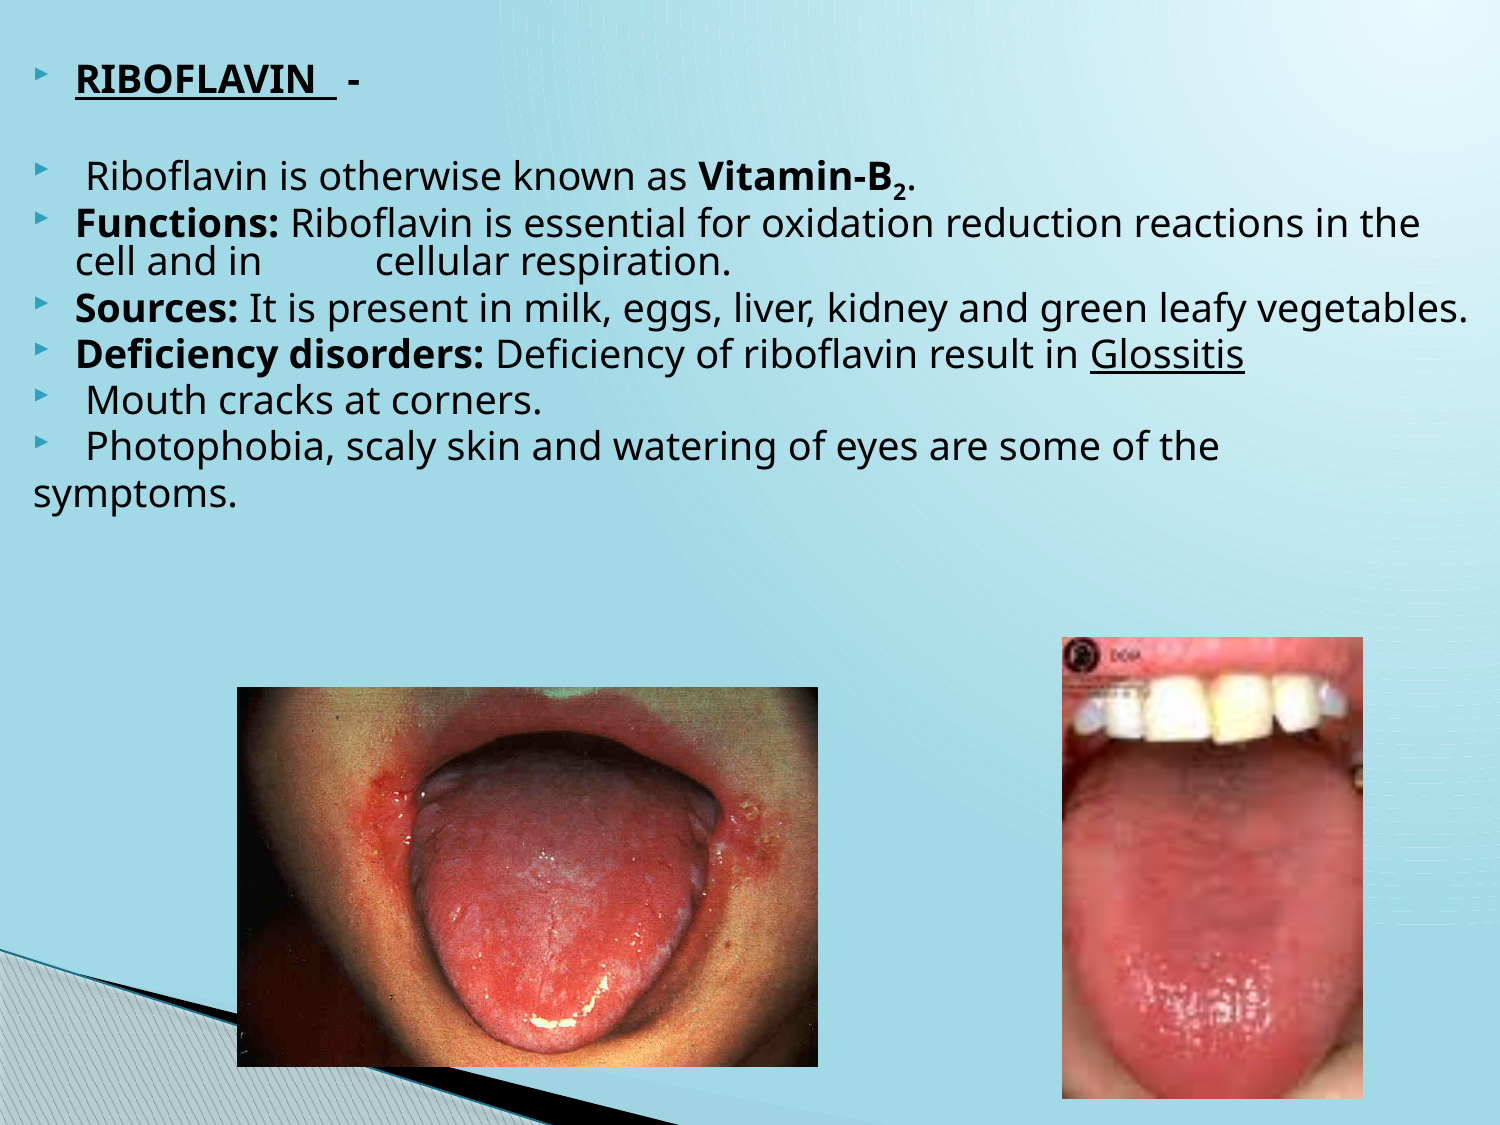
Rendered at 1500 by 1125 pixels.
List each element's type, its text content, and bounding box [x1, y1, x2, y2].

picture [1062, 637, 1363, 1100]
list RIBOFLAVIN - Riboflavin is otherwise known as Vitamin-B2. Functions: Riboflavin is essential for oxidation reduction reactions in the cell and in cellular respiration. Sources: It is present in milk, eggs, liver, kidney and green leafy vegetables. Deficiency disorders: Deficiency of riboflavin result in Glossitis Mouth cracks at corners. Photophobia, scaly skin and watering of eyes are some of the symptoms. [0, 0, 1500, 526]
picture [237, 687, 818, 1067]
